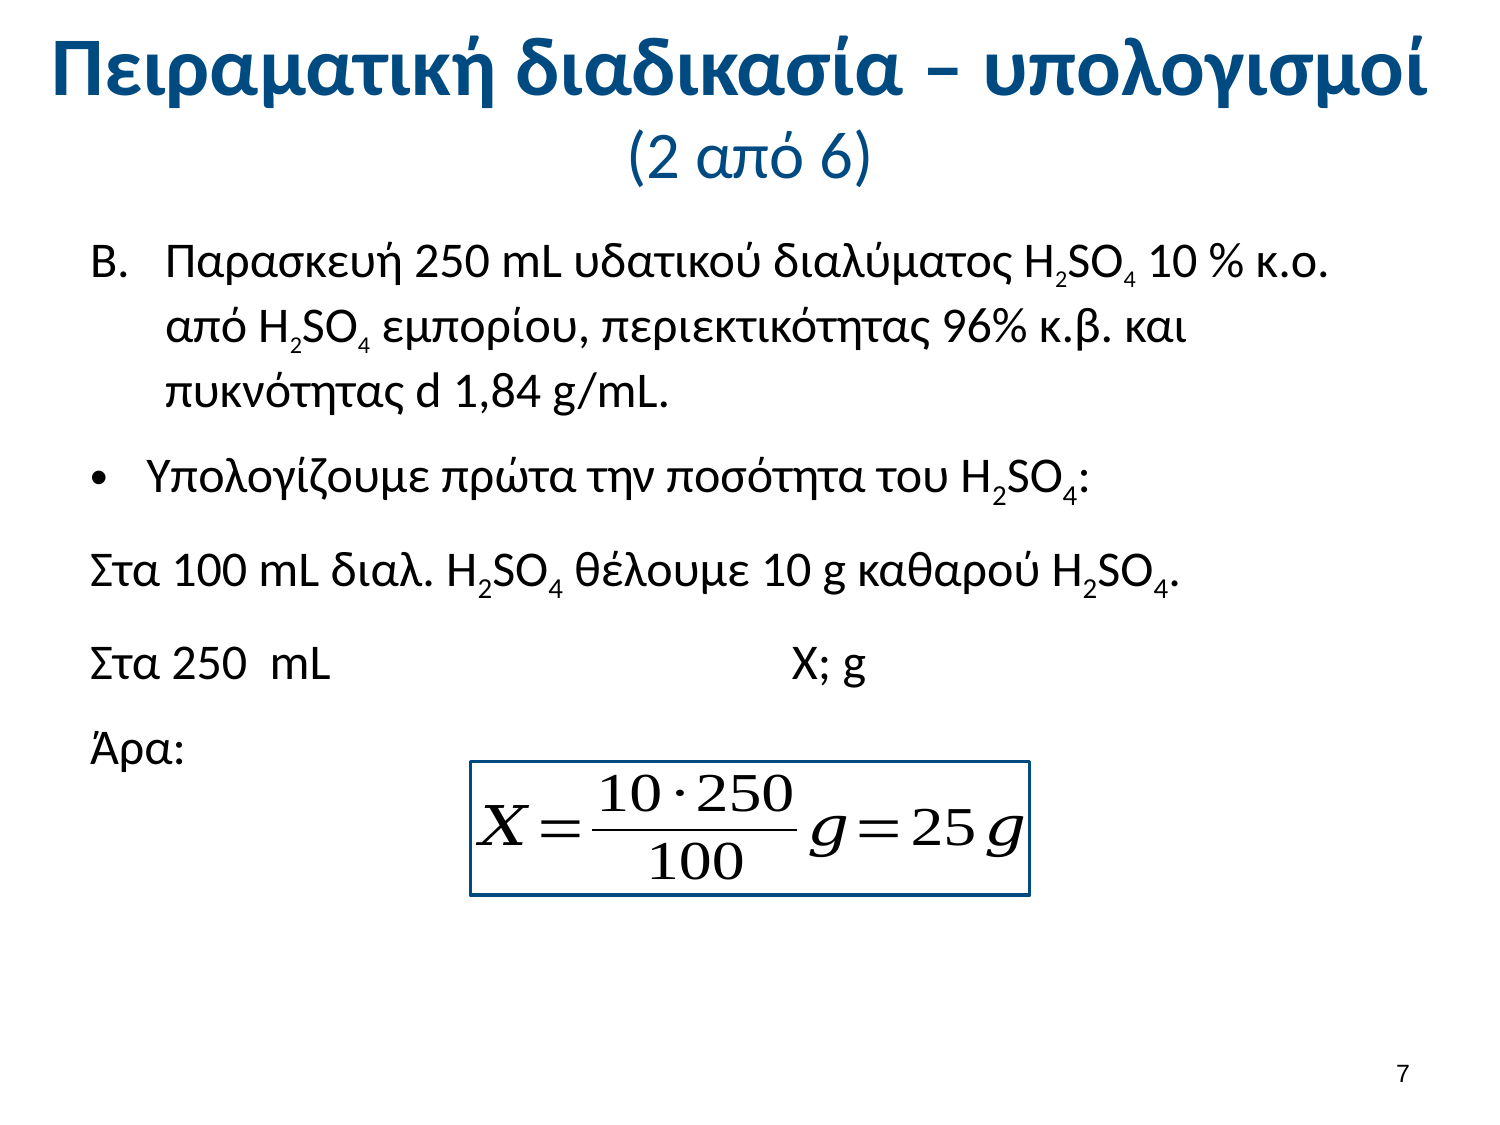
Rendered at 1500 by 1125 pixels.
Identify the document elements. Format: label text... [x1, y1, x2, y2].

title Πειραματική διαδικασία – υπολογισμοί (2 από 6) [0, 19, 1500, 185]
slide_number 6 [1074, 1042, 1425, 1103]
list Παρασκευή 250 mL υδατικού διαλύματος H2SO4 10 % κ.ο. από H2SO4 εμπορίου, περιεκτικότητας 96% κ.β. και πυκνότητας d 1,84 g/mL. Υπολογίζουμε πρώτα την ποσότητα του H2SO4: Στα 100 mL διαλ. H2SO4 θέλουμε 10 g καθαρού H2SO4. Στα 250 mL Χ; g Άρα: [75, 219, 1425, 1024]
